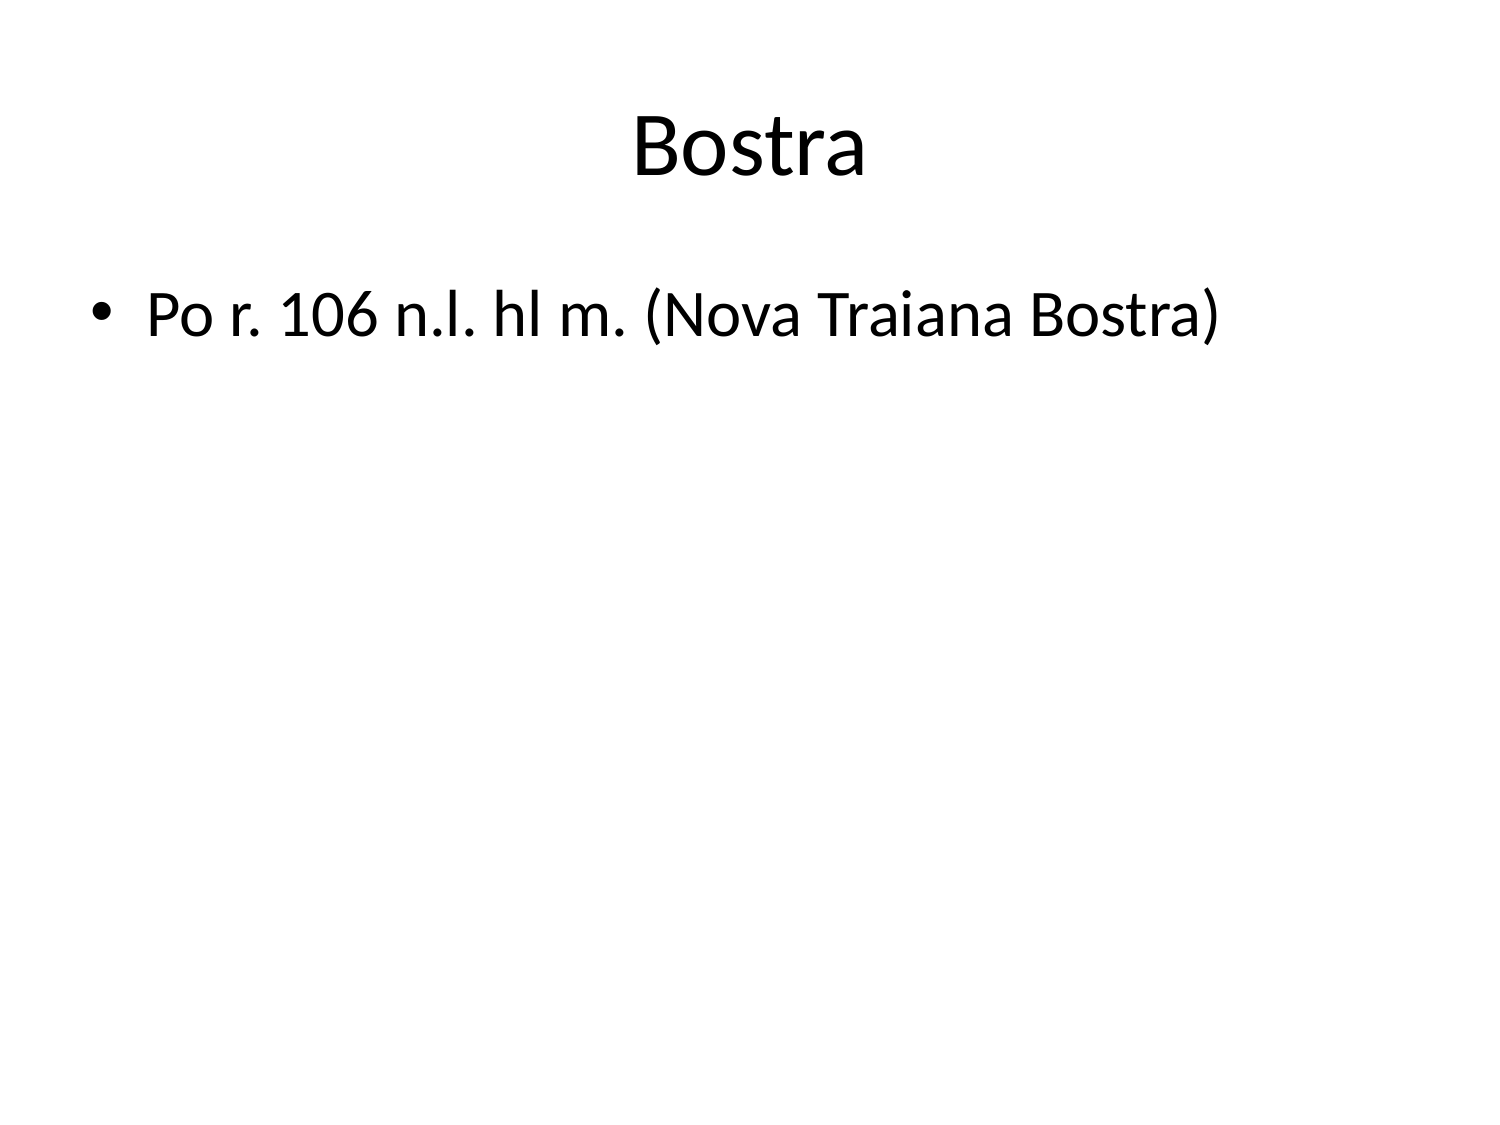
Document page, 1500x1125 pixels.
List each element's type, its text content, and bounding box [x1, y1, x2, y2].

list Po r. 106 n.l. hl m. (Nova Traiana Bostra) [75, 262, 1425, 1005]
title Bostra [75, 45, 1425, 233]
